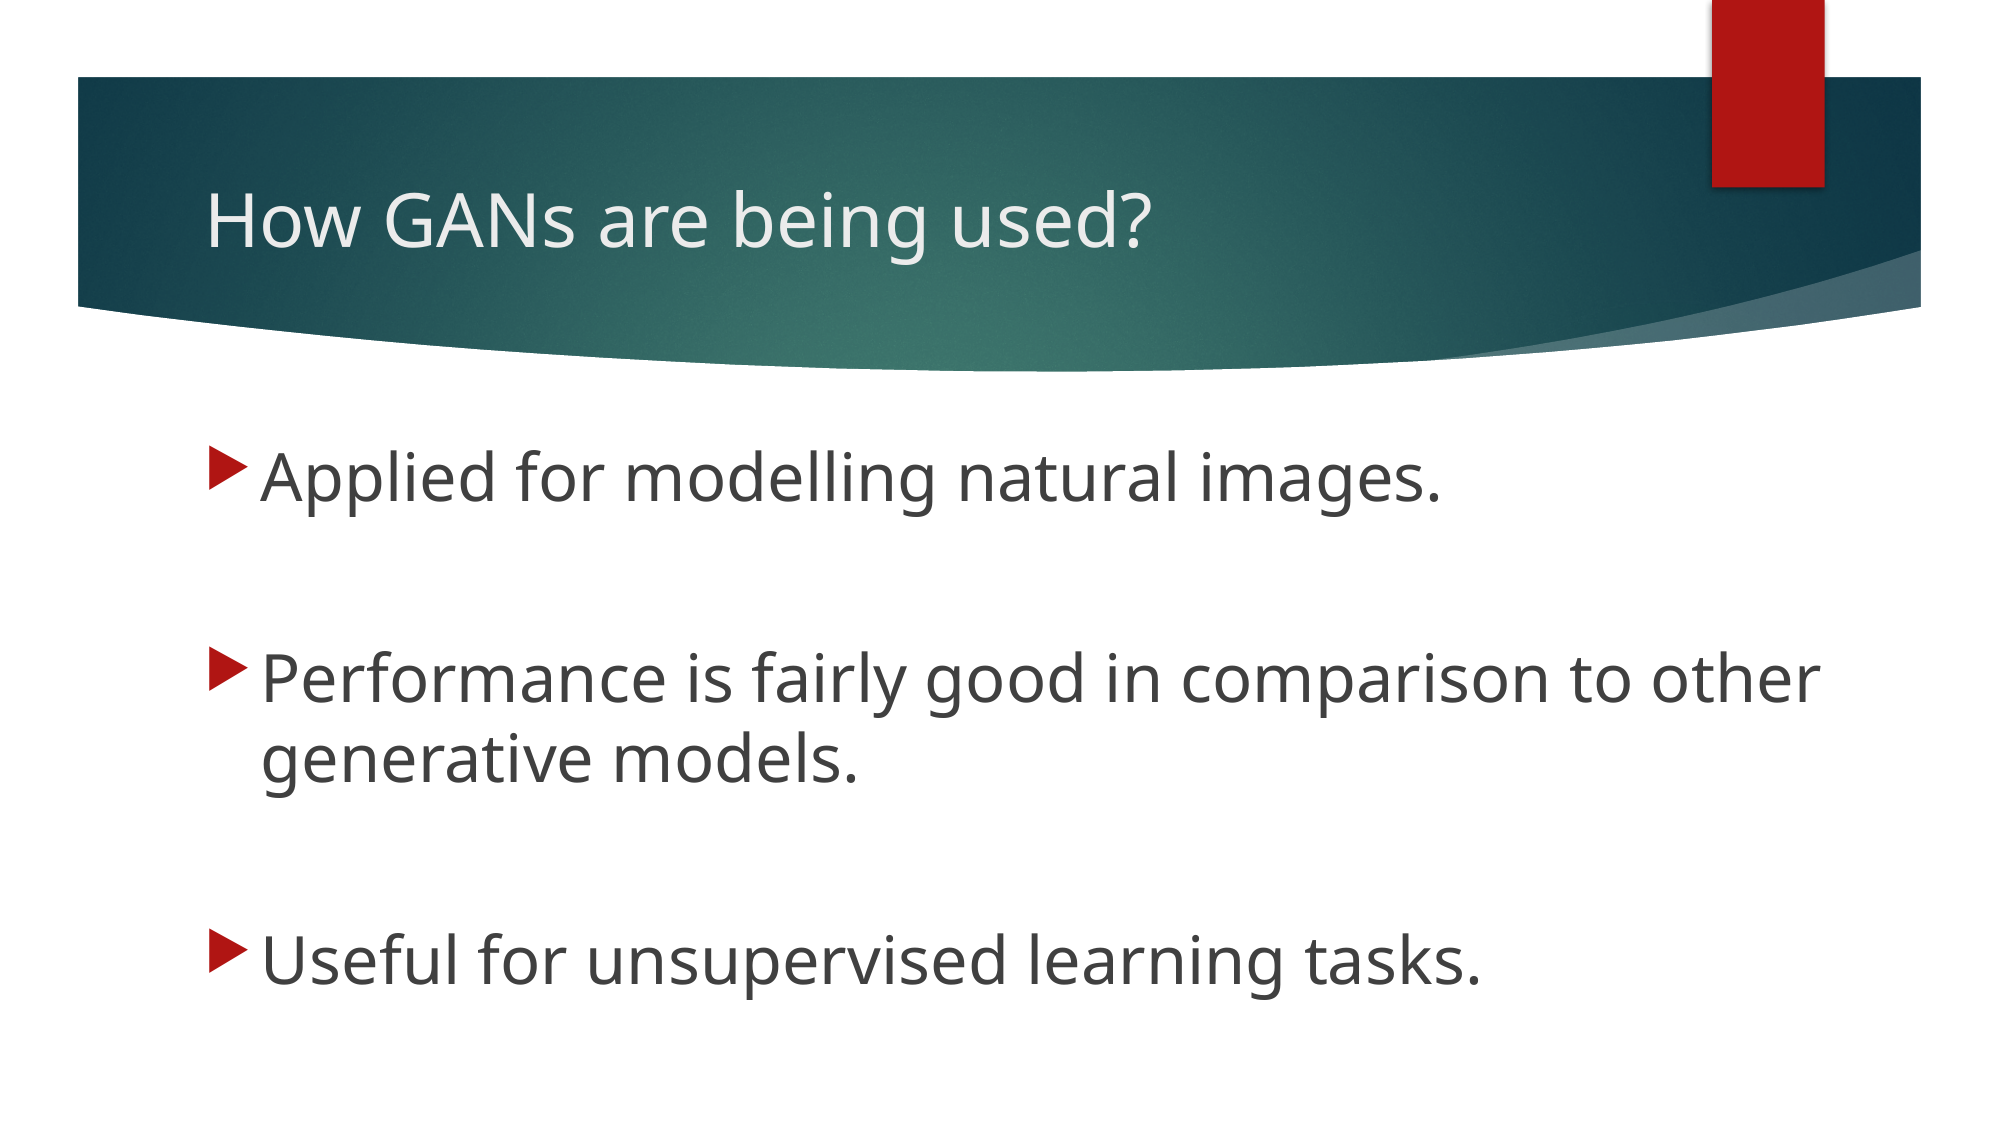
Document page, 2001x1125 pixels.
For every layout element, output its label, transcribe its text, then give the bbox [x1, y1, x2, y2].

list Applied for modelling natural images. Performance is fairly good in comparison to other generative models. Useful for unsupervised learning tasks. [189, 427, 1906, 988]
title How GANs are being used? [189, 159, 1638, 276]
